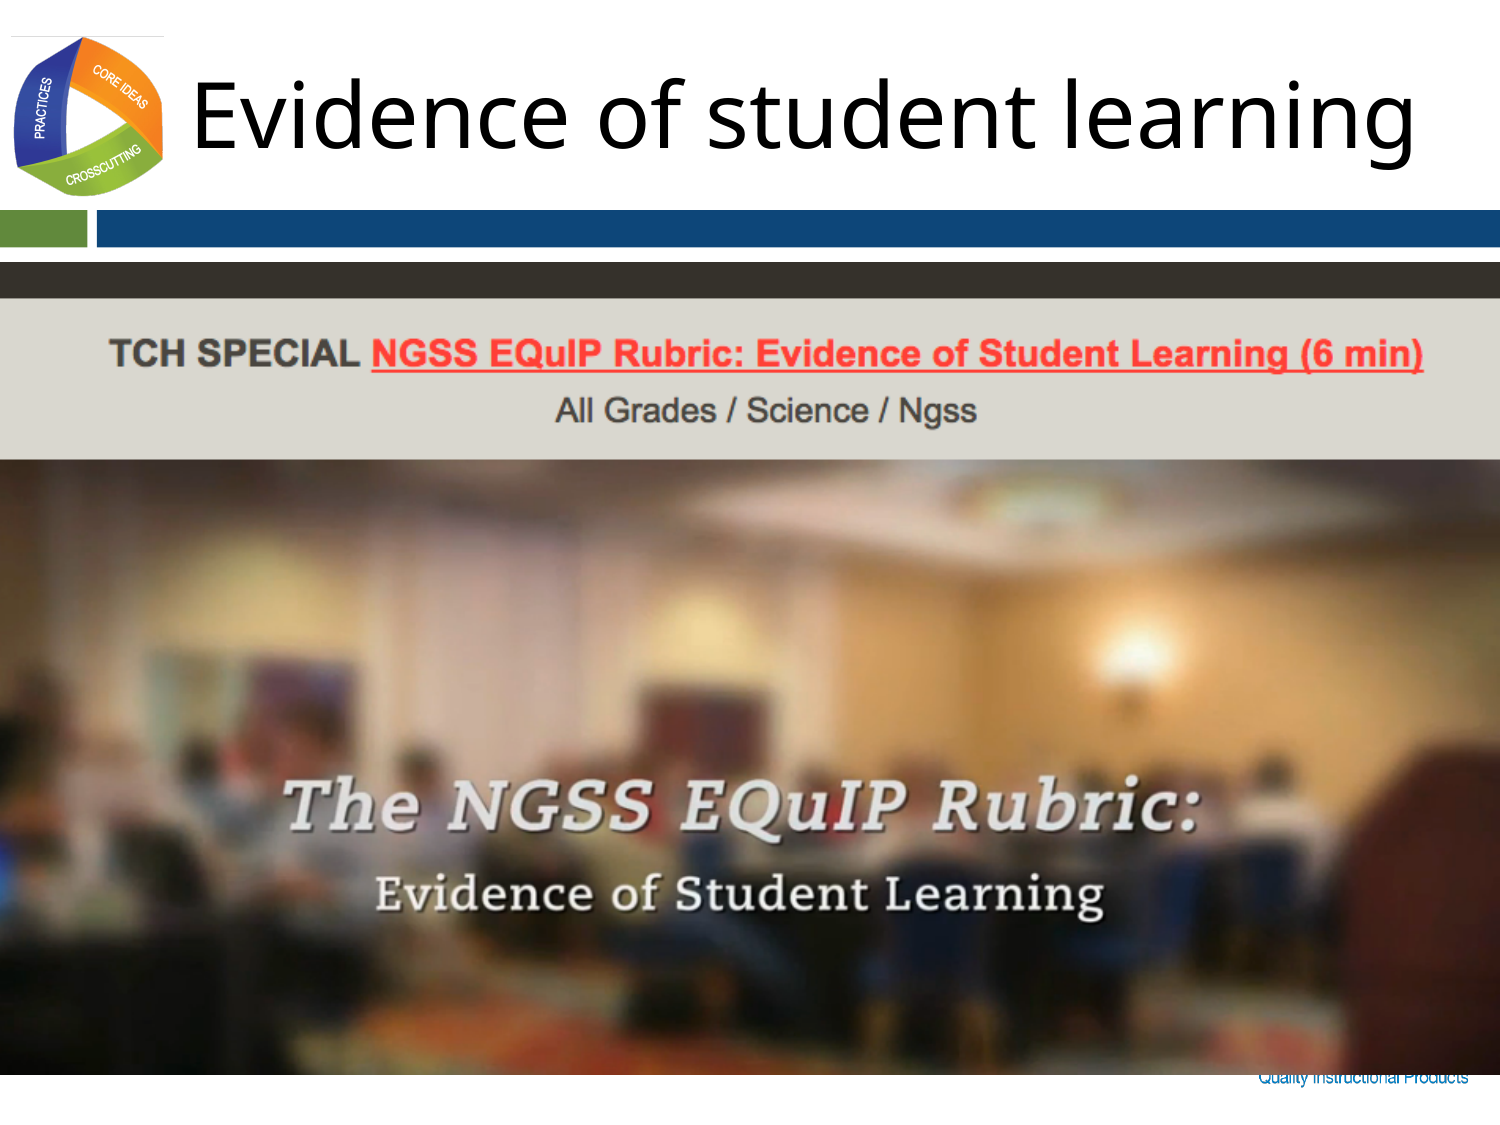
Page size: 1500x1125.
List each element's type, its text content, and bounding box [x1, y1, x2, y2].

title Evidence of student learning [174, 37, 1438, 200]
picture [1149, 1076, 1479, 1096]
picture [11, 36, 164, 197]
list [0, 262, 1500, 1076]
